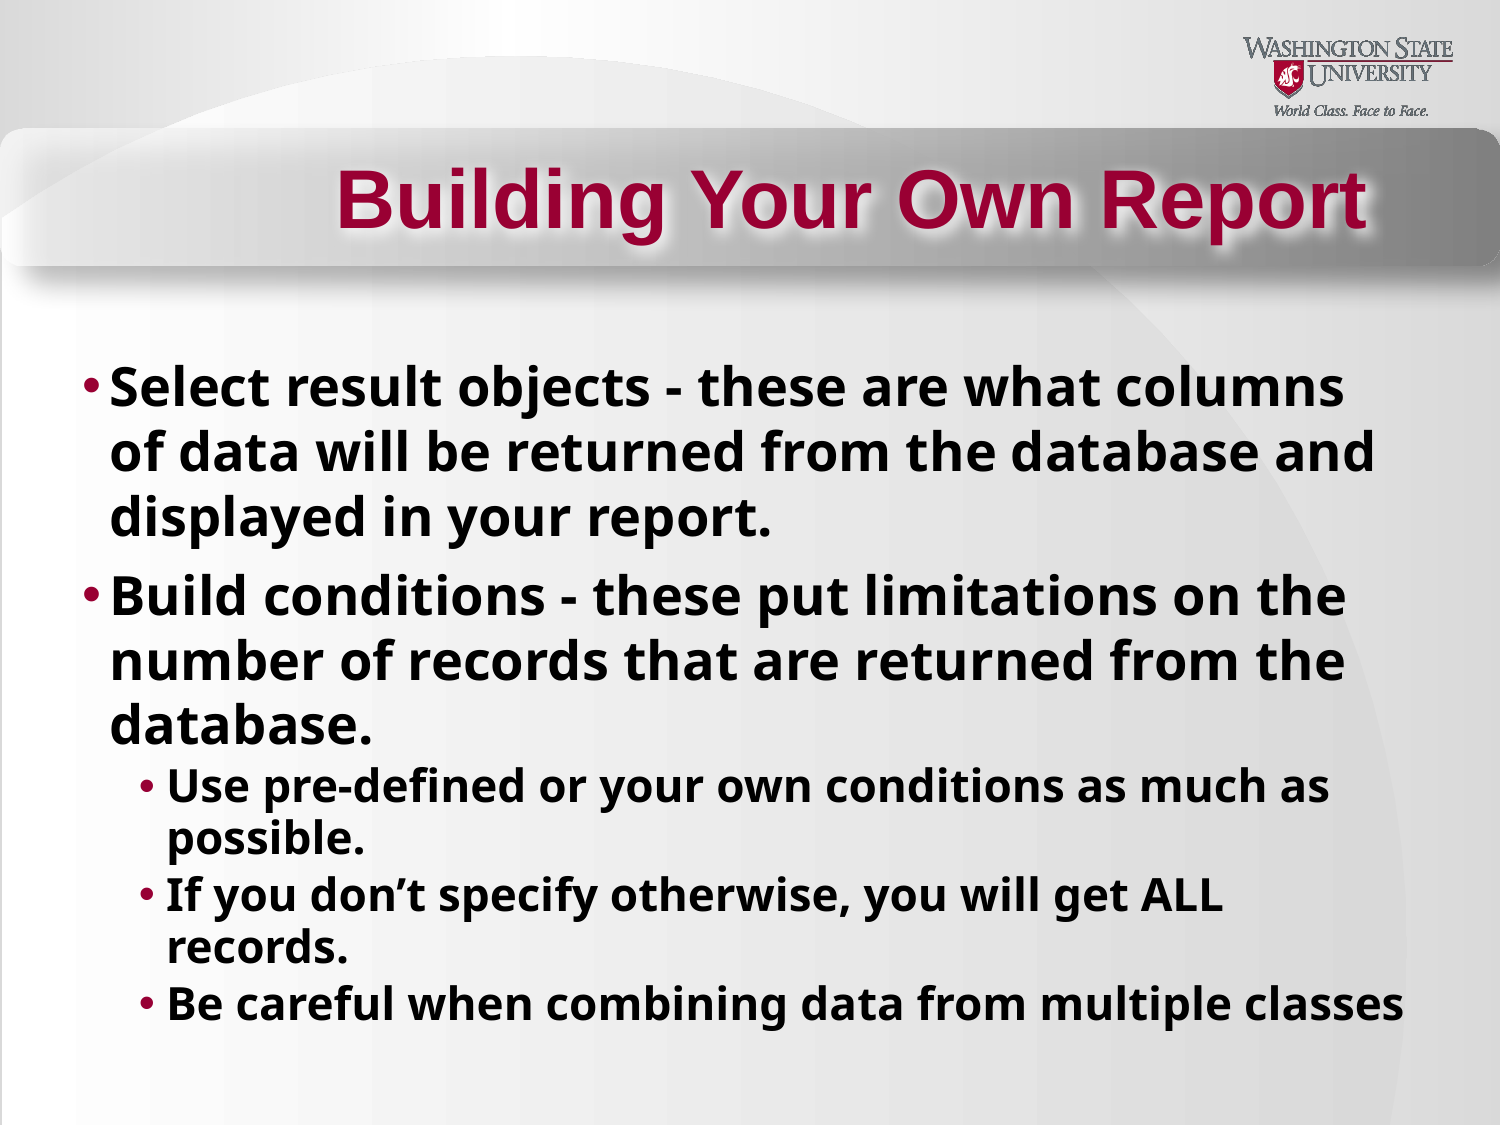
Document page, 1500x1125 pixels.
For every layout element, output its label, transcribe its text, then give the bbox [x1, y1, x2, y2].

text_box [0, 126, 1493, 268]
text_box Building Your Own Report [321, 137, 1487, 253]
list Select result objects - these are what columns of data will be returned from the database and displayed in your report. Build conditions - these put limitations on the number of records that are returned from the database. Use pre-defined or your own conditions as much as possible. If you don’t specify otherwise, you will get ALL records. Be careful when combining data from multiple classes [62, 345, 1425, 1016]
picture [1243, 37, 1453, 116]
